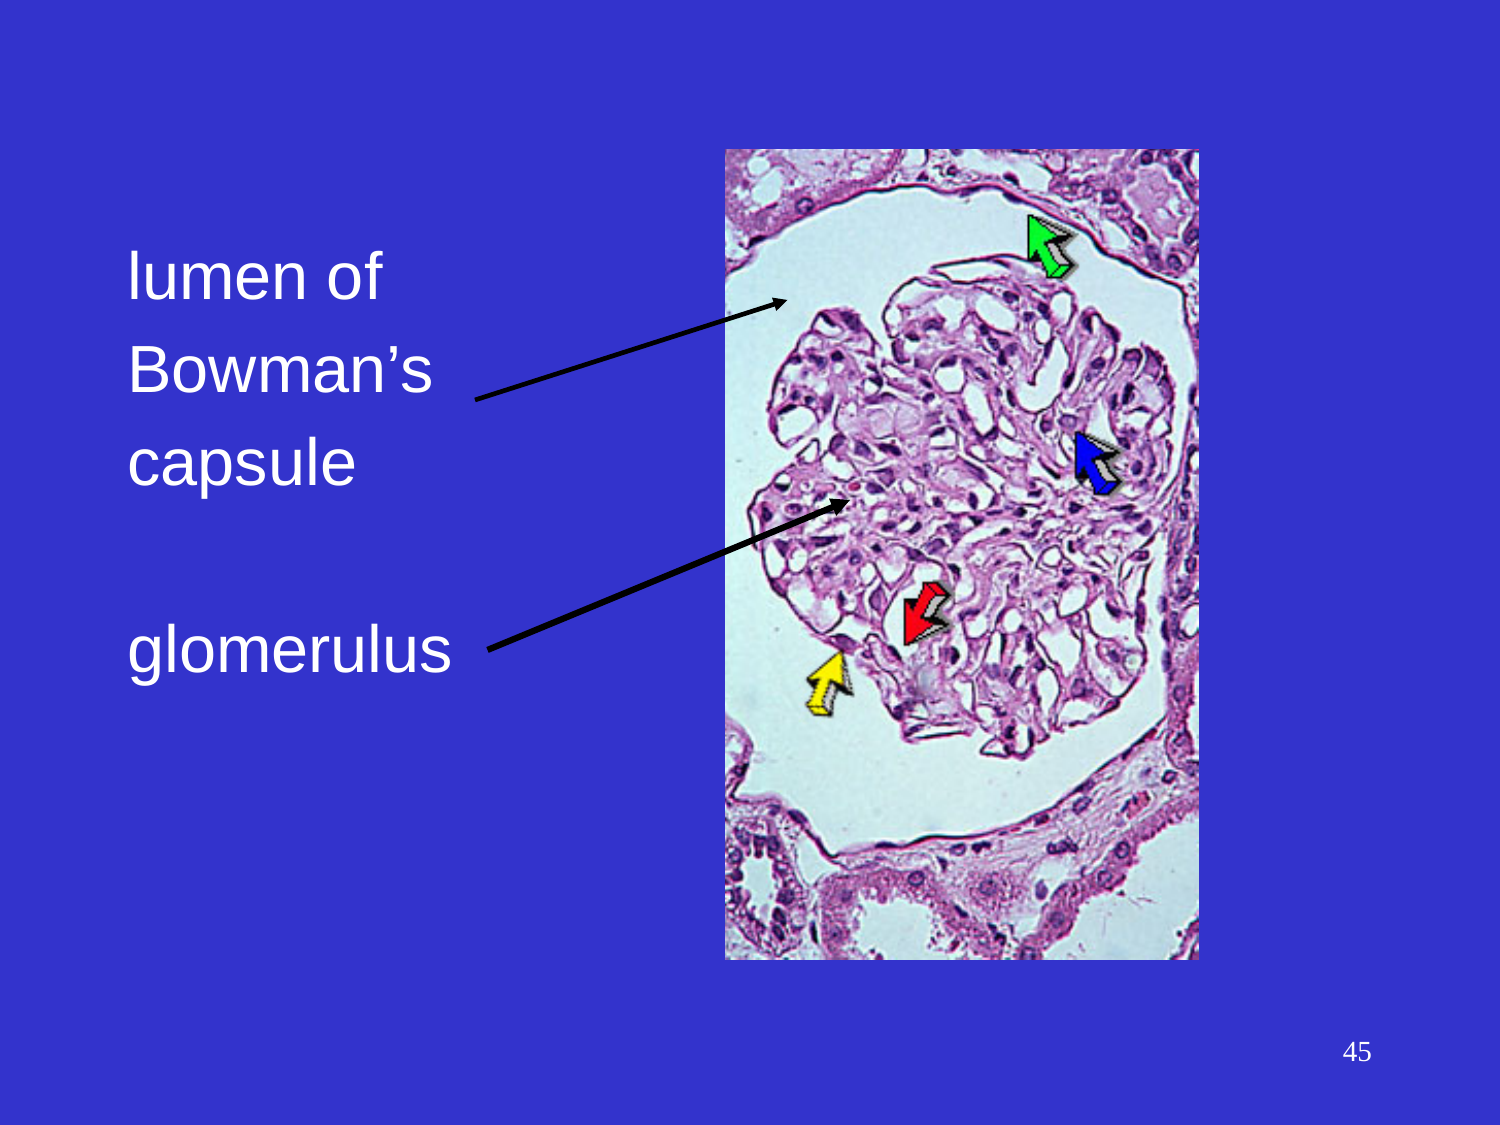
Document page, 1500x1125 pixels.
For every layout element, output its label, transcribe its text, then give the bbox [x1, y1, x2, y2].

slide_number 45 [1074, 1024, 1388, 1101]
picture [724, 149, 1200, 960]
list lumen of Bowman’s capsule glomerulus [112, 224, 525, 1000]
